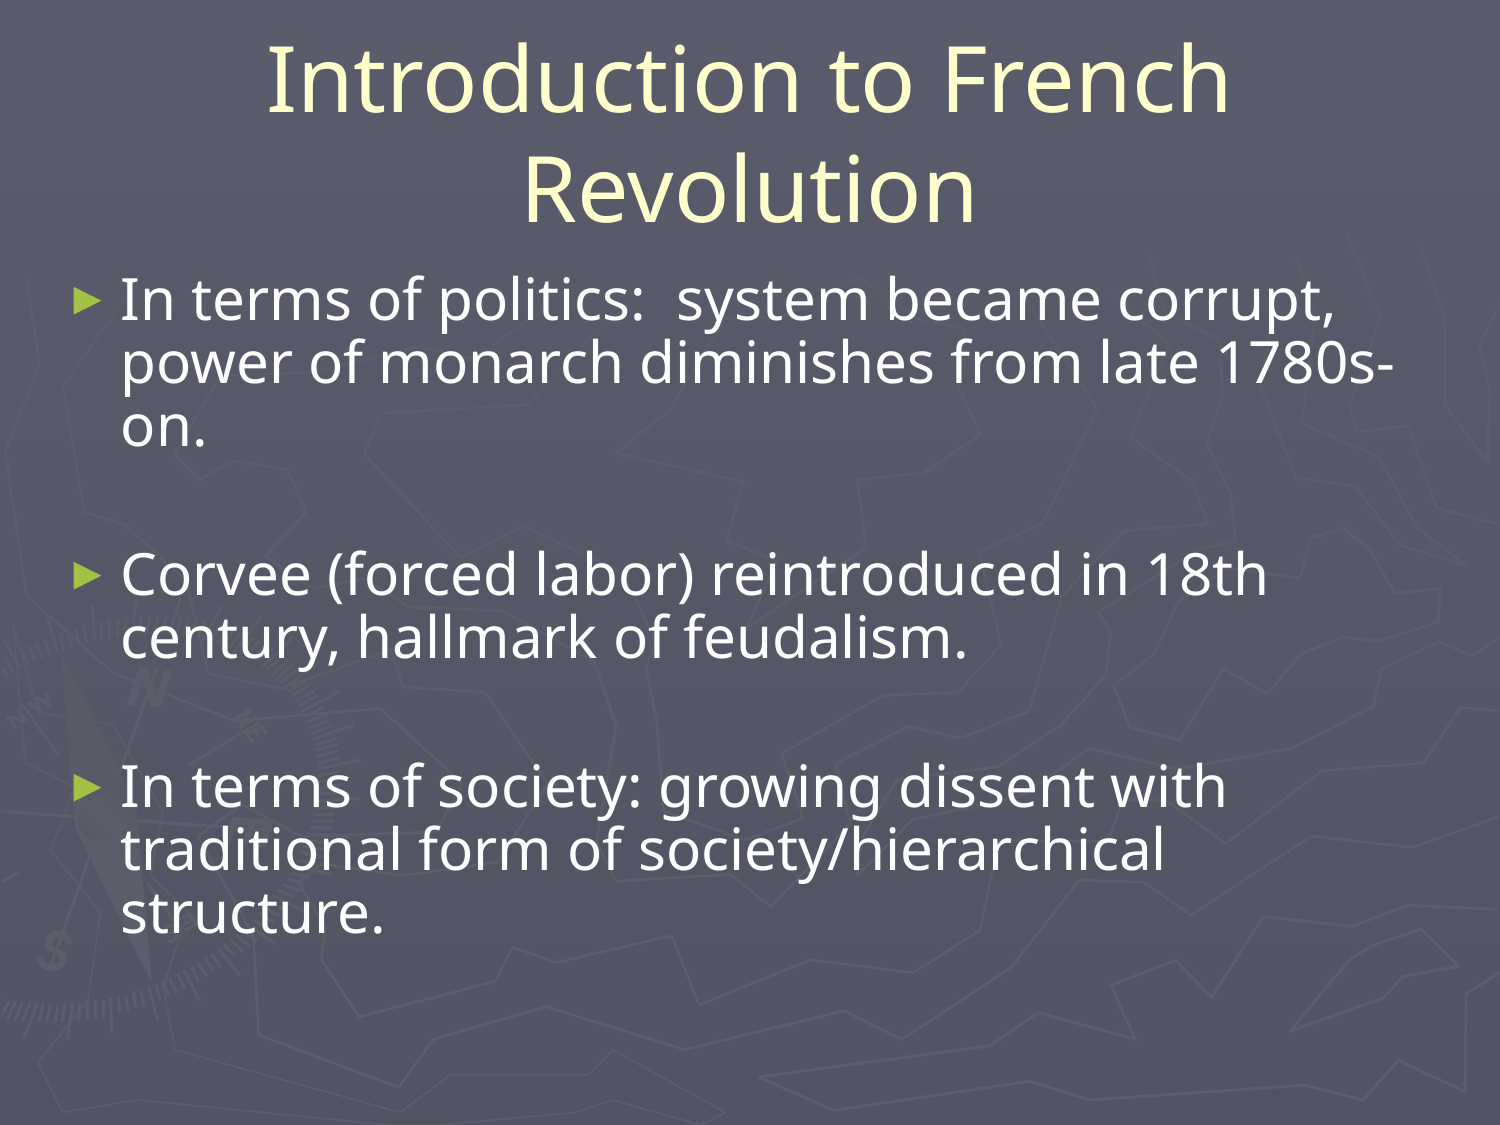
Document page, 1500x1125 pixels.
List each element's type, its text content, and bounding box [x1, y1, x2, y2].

list In terms of politics: system became corrupt, power of monarch diminishes from late 1780s-on. Corvee (forced labor) reintroduced in 18th century, hallmark of feudalism. In terms of society: growing dissent with traditional form of society/hierarchical structure. [49, 262, 1451, 1001]
title Introduction to French Revolution [49, 37, 1451, 226]
